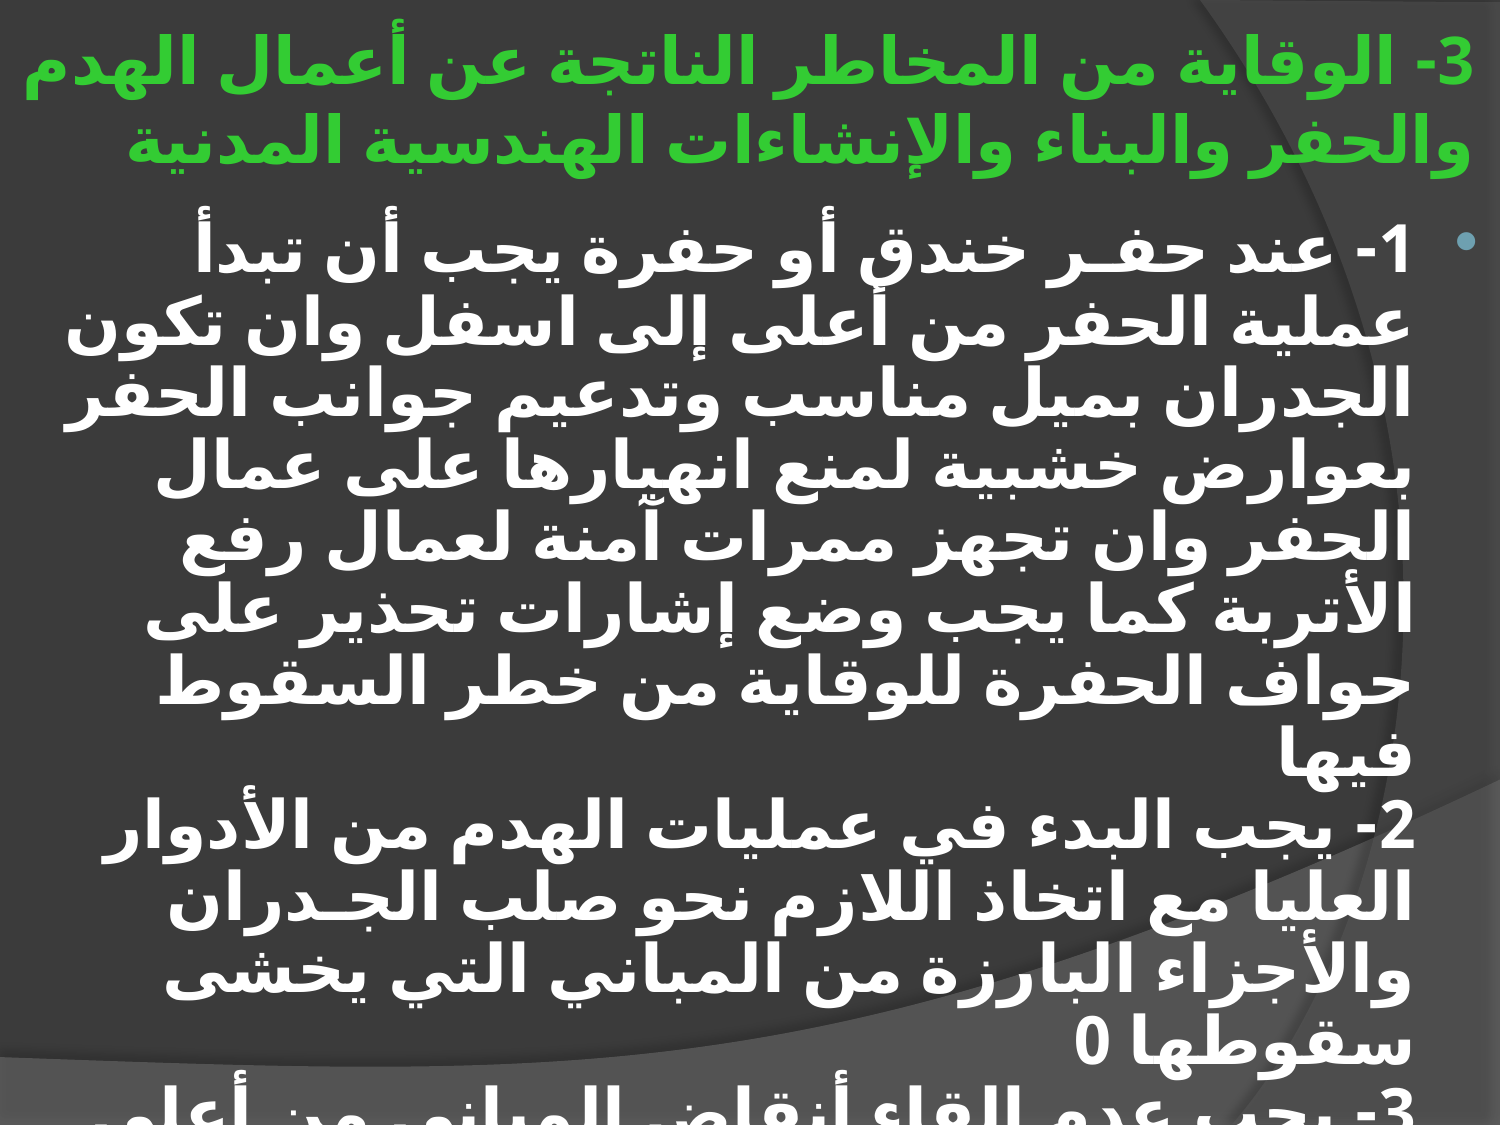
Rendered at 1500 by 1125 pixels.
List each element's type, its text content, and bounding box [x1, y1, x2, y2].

title 3- الوقاية من المخاطر الناتجة عن أعمال الهدم والحفر والبناء والإنشاءات الهندسية المدنية [0, 0, 1483, 197]
list 1- عند حفـر خندق أو حفرة يجب أن تبدأ عملية الحفر من أعلى إلى اسفل وان تكون الجدران بميل مناسب وتدعيم جوانب الحفر بعوارض خشبية لمنع انهيارها على عمال الحفر وان تجهز ممرات آمنة لعمال رفع الأتربة كما يجب وضع إشارات تحذير على حواف الحفرة للوقاية من خطر السقوط فيها 2- يجب البدء في عمليات الهدم من الأدوار العليا مع اتخاذ اللازم نحو صلب الجـدران والأجزاء البارزة من المباني التي يخشى سقوطها 0 3- يجب عدم إلقاء أنقاض المباني من أعلى والعمل على إزالتها بواسطة آلات رافعة أو مجارى مائلة محاطة بأسوار كما يجب إحاطة مكان الأنقاض بالأسوار لمنع اقتراب المارة 0 [41, 208, 1500, 1071]
